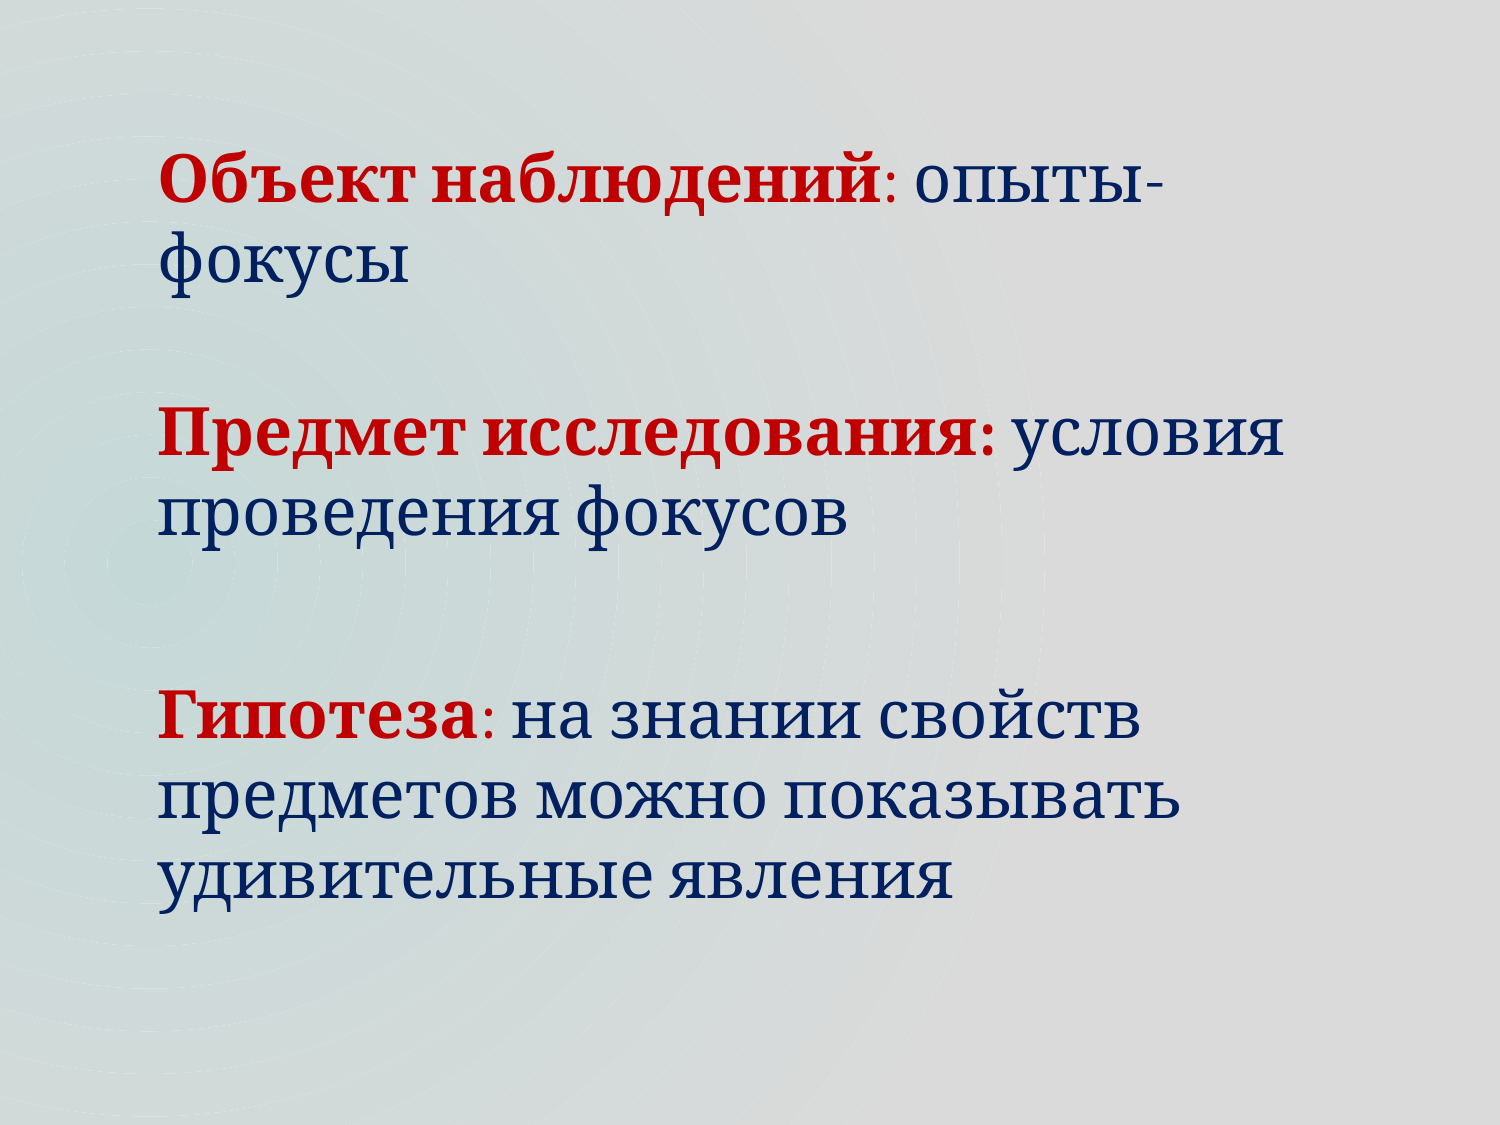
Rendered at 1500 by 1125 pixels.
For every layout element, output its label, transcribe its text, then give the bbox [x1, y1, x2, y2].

list Объект наблюдений: опыты-фокусы Предмет исследования: условия проведения фокусов Гипотеза: на знании свойств предметов можно показывать удивительные явления [75, 45, 1424, 1050]
